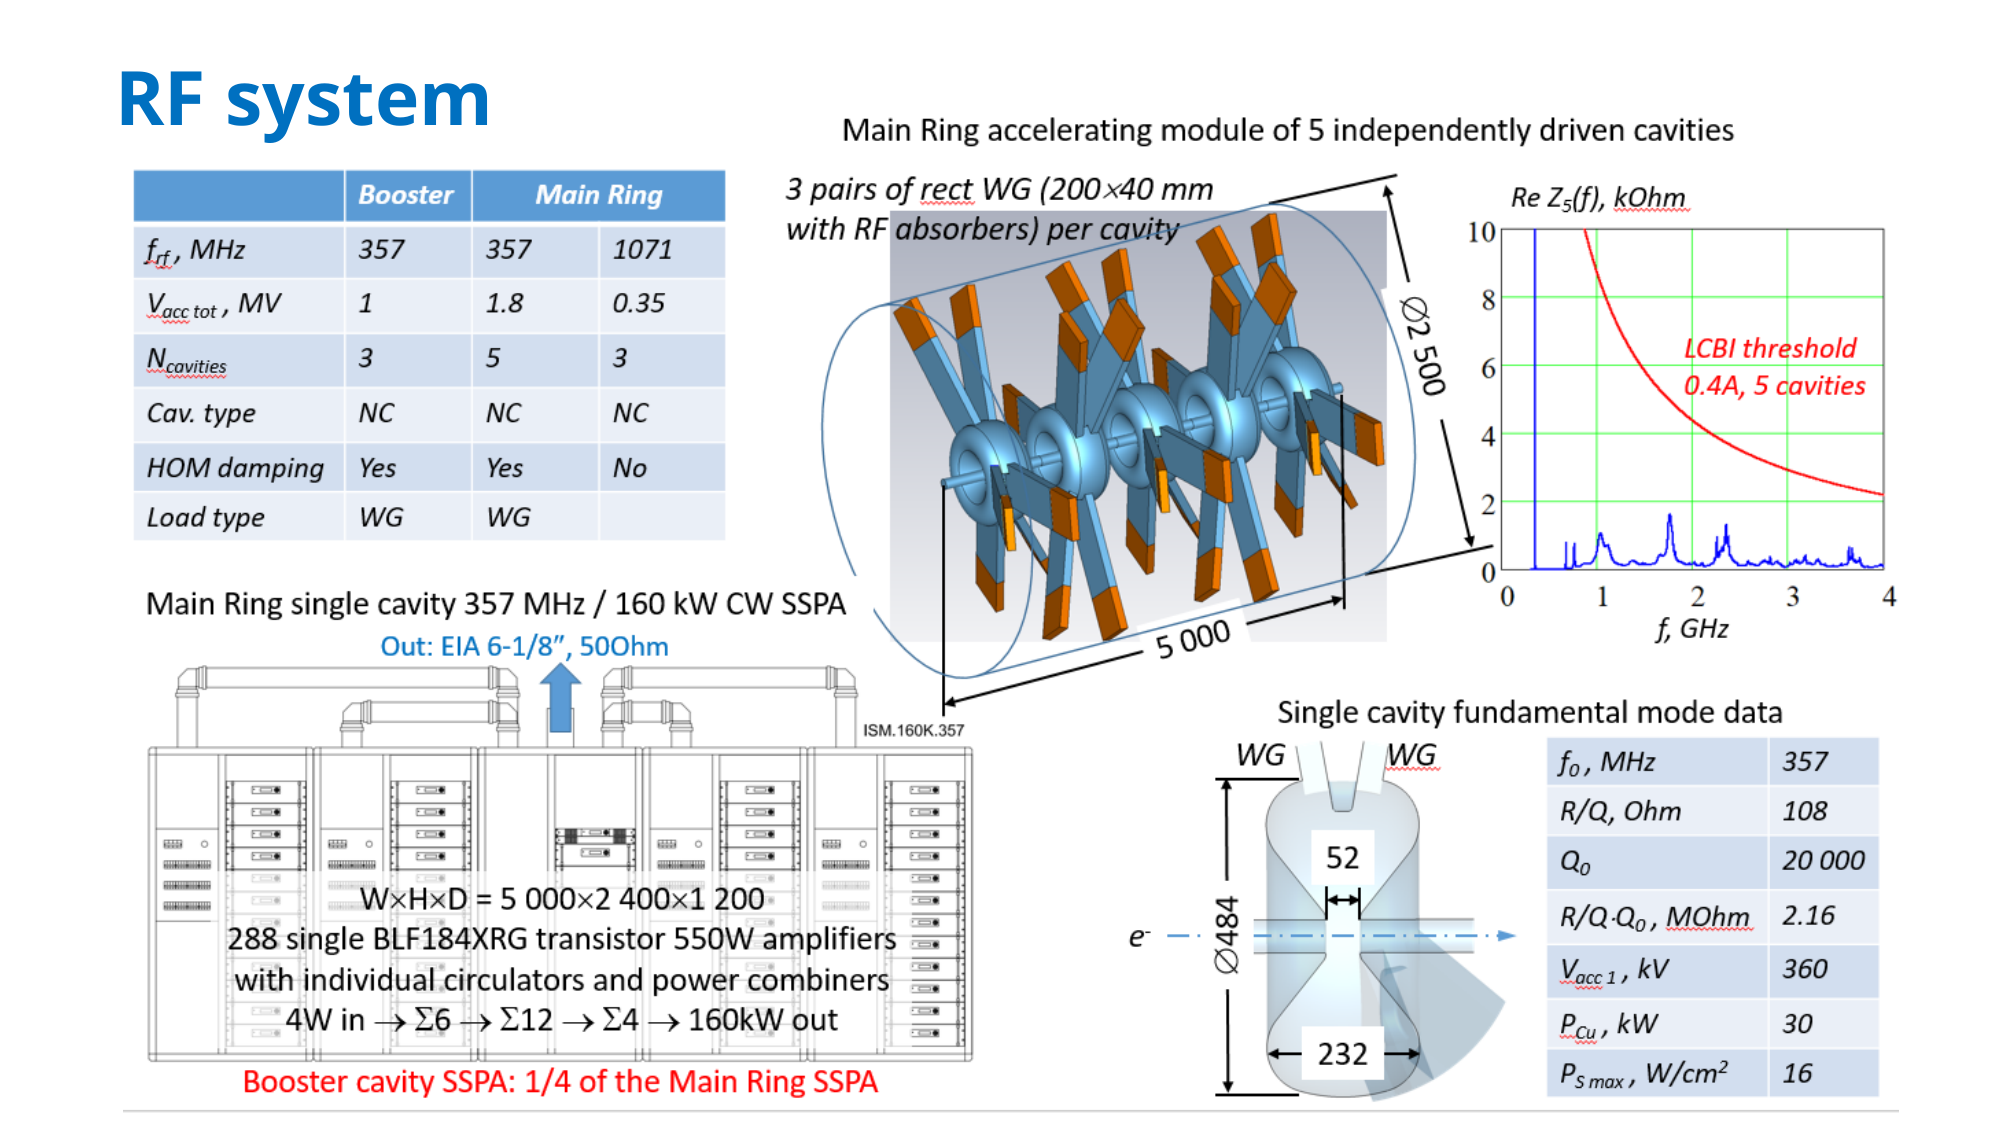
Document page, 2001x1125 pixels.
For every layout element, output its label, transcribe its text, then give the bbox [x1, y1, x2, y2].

picture [123, 108, 1899, 1114]
text_box RF system [100, 43, 509, 149]
